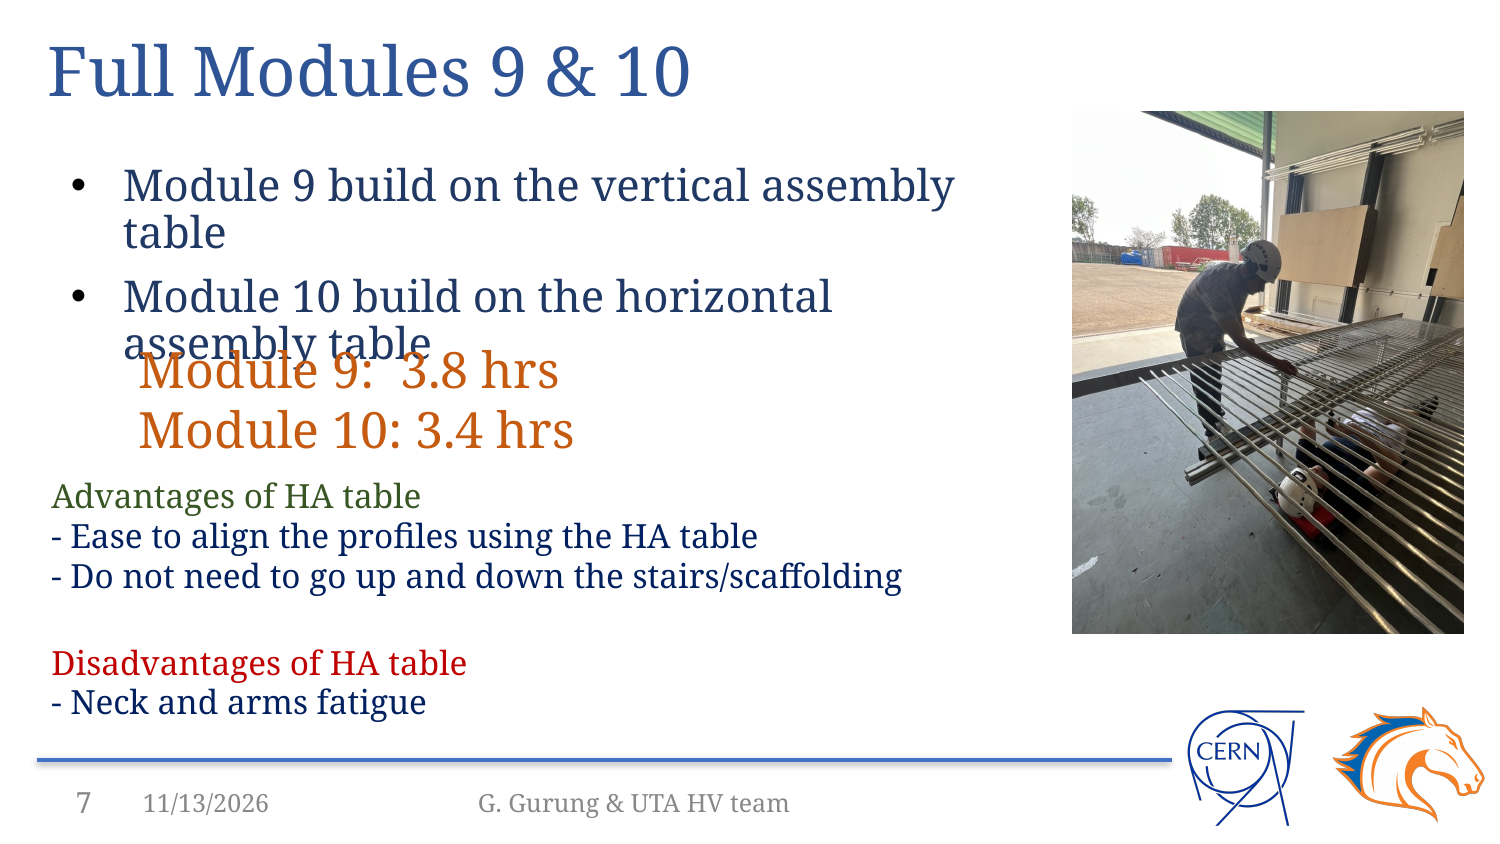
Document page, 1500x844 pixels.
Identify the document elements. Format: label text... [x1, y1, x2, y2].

text_box Advantages of HA table - Ease to align the profiles using the HA table - Do not need to go up and down the stairs/scaffolding [36, 467, 957, 603]
slide_number 7 [36, 782, 104, 827]
picture [1332, 706, 1485, 824]
picture [1187, 709, 1305, 827]
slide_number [131, 782, 284, 827]
list Module 9 build on the vertical assembly table Module 10 build on the horizontal assembly table [36, 157, 1030, 342]
text_box Disadvantages of HA table - Neck and arms fatigue [36, 634, 787, 729]
picture [1072, 111, 1464, 634]
text_box Module 9: 3.8 hrs Module 10: 3.4 hrs [124, 331, 650, 467]
title Full Modules 9 & 10 [36, 16, 1291, 133]
footer G. Gurung & UTA HV team [312, 782, 957, 827]
